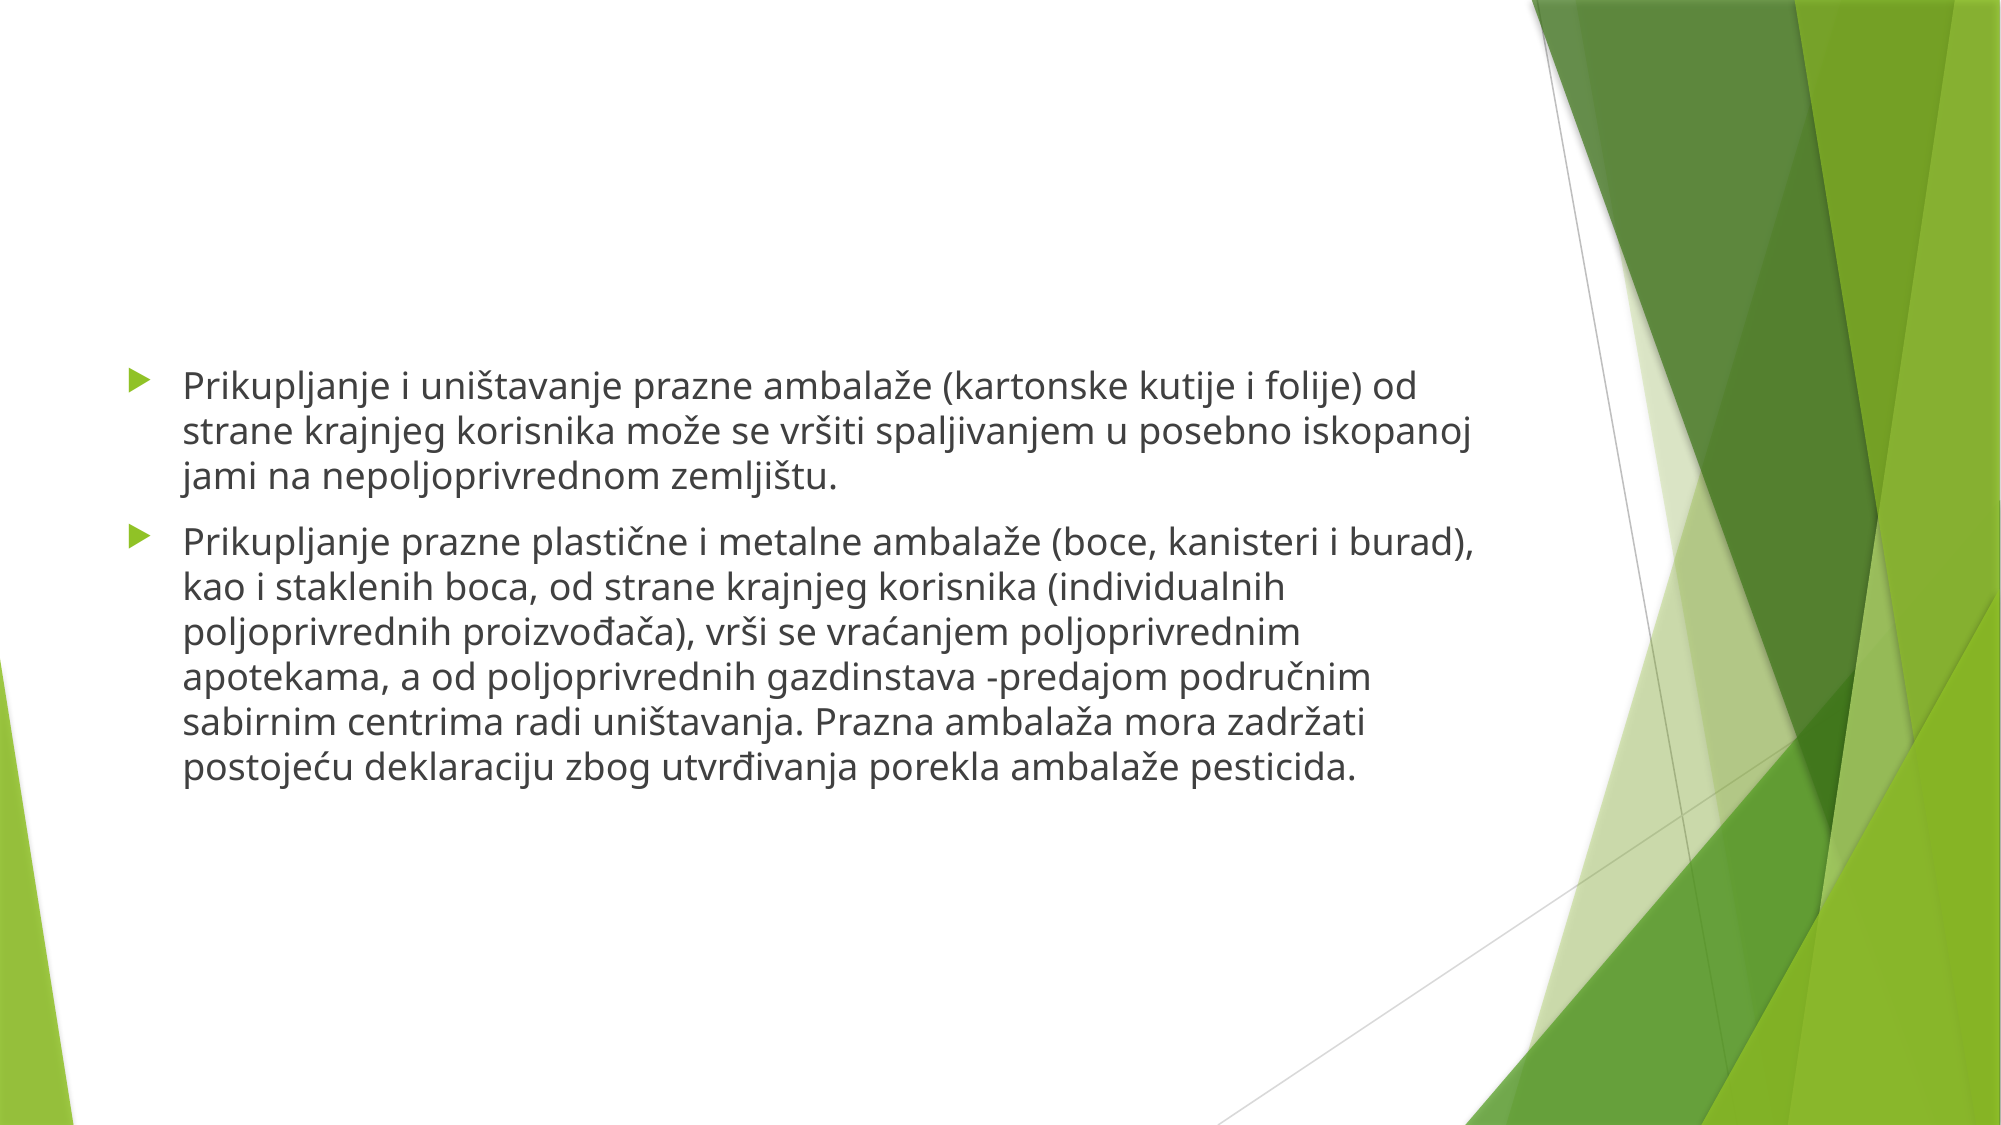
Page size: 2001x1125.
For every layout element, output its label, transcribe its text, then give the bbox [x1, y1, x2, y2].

list Prikupljanje i uništavanje prazne ambalaže (kartonske kutije i folije) od strane krajnjeg korisnika može se vršiti spaljivanjem u posebno iskopanoj jami na nepoljoprivrednom zemljištu. Prikupljanje prazne plastične i metalne ambalaže (boce, kanisteri i burad), kao i staklenih boca, od strane krajnjeg korisnika (individualnih poljoprivrednih proizvođača), vrši se vraćanjem poljoprivrednim apotekama, a od poljoprivrednih gazdinstava -predajom područnim sabirnim centrima radi uništavanja. Prazna ambalaža mora zadržati postojeću deklaraciju zbog utvrđivanja porekla ambalaže pesticida. [111, 354, 1522, 992]
